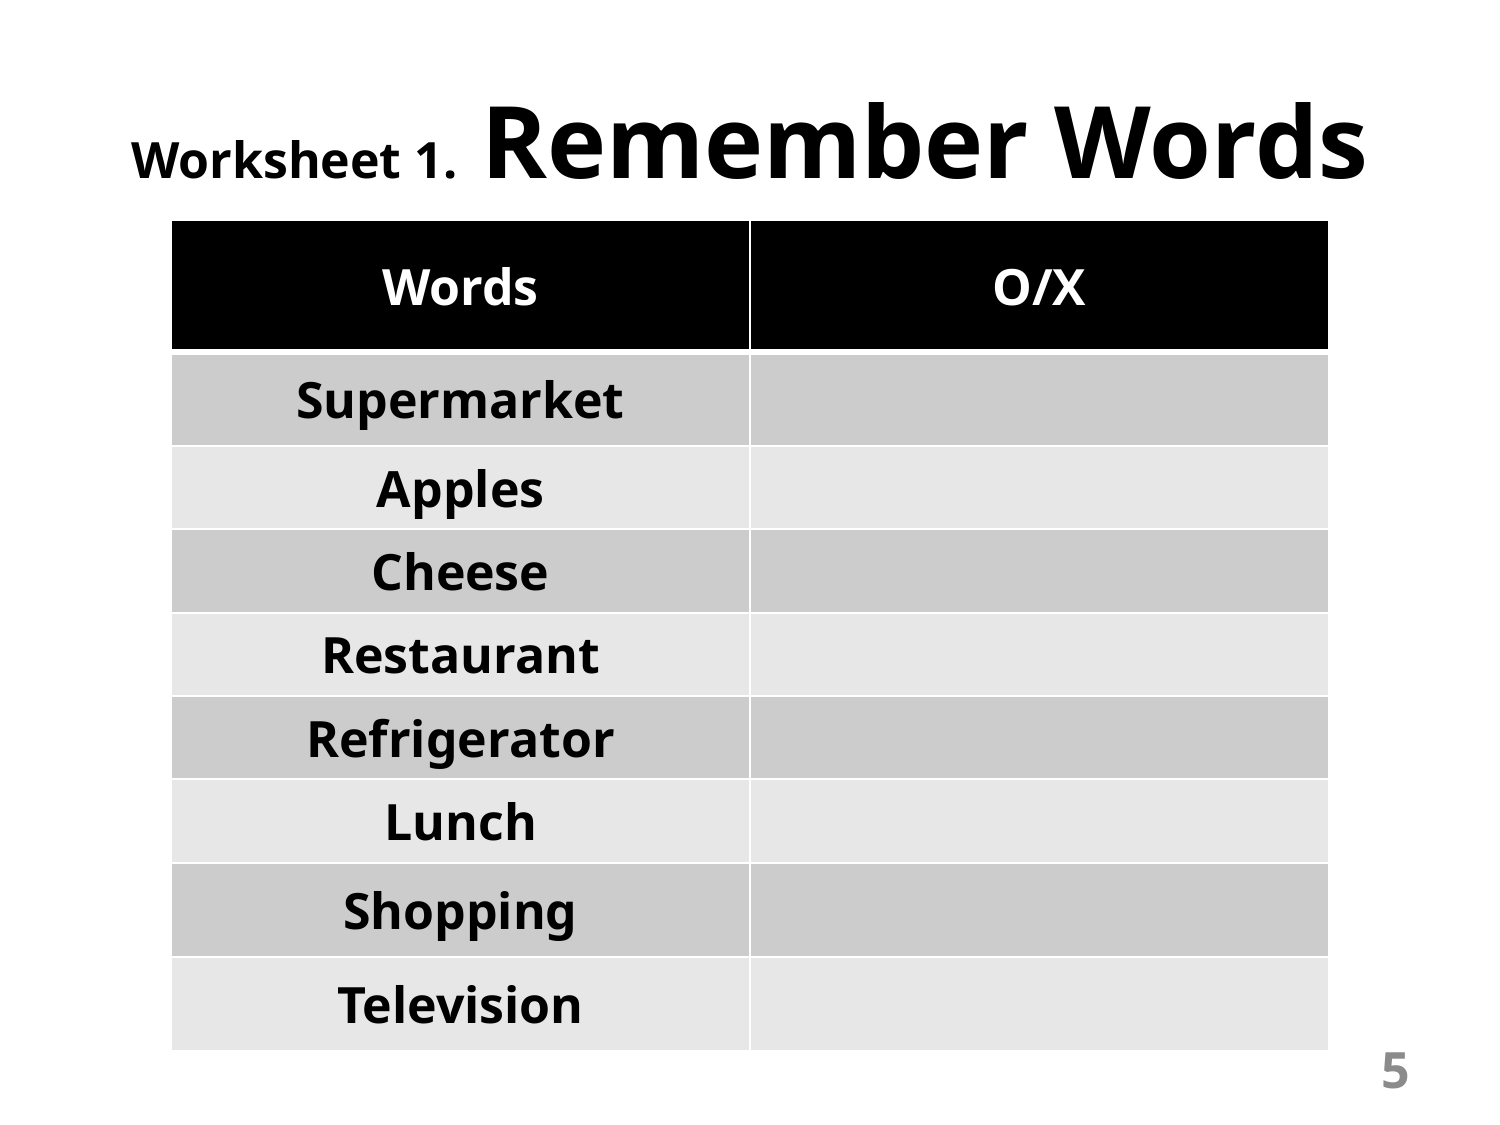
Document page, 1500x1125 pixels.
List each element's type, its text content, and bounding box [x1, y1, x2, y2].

table_cell [751, 780, 1328, 862]
table_cell Restaurant [172, 614, 749, 695]
table_cell [751, 447, 1328, 528]
slide_number 5 [1074, 1042, 1425, 1103]
table_cell Television [172, 958, 749, 1050]
table_header Words [172, 221, 749, 349]
table_cell [751, 530, 1328, 612]
table_cell Lunch [172, 780, 749, 862]
table_cell Cheese [172, 530, 749, 612]
table_cell Shopping [172, 864, 749, 956]
table_cell [751, 697, 1328, 778]
table_cell Refrigerator [172, 697, 749, 778]
table_header O/X [751, 221, 1328, 349]
table_cell [751, 614, 1328, 695]
table_cell Supermarket [172, 355, 749, 445]
table_cell [751, 864, 1328, 956]
table_cell [751, 958, 1328, 1050]
title Worksheet 1. Remember Words [75, 45, 1425, 233]
table_cell [751, 355, 1328, 445]
table_cell Apples [172, 447, 749, 528]
